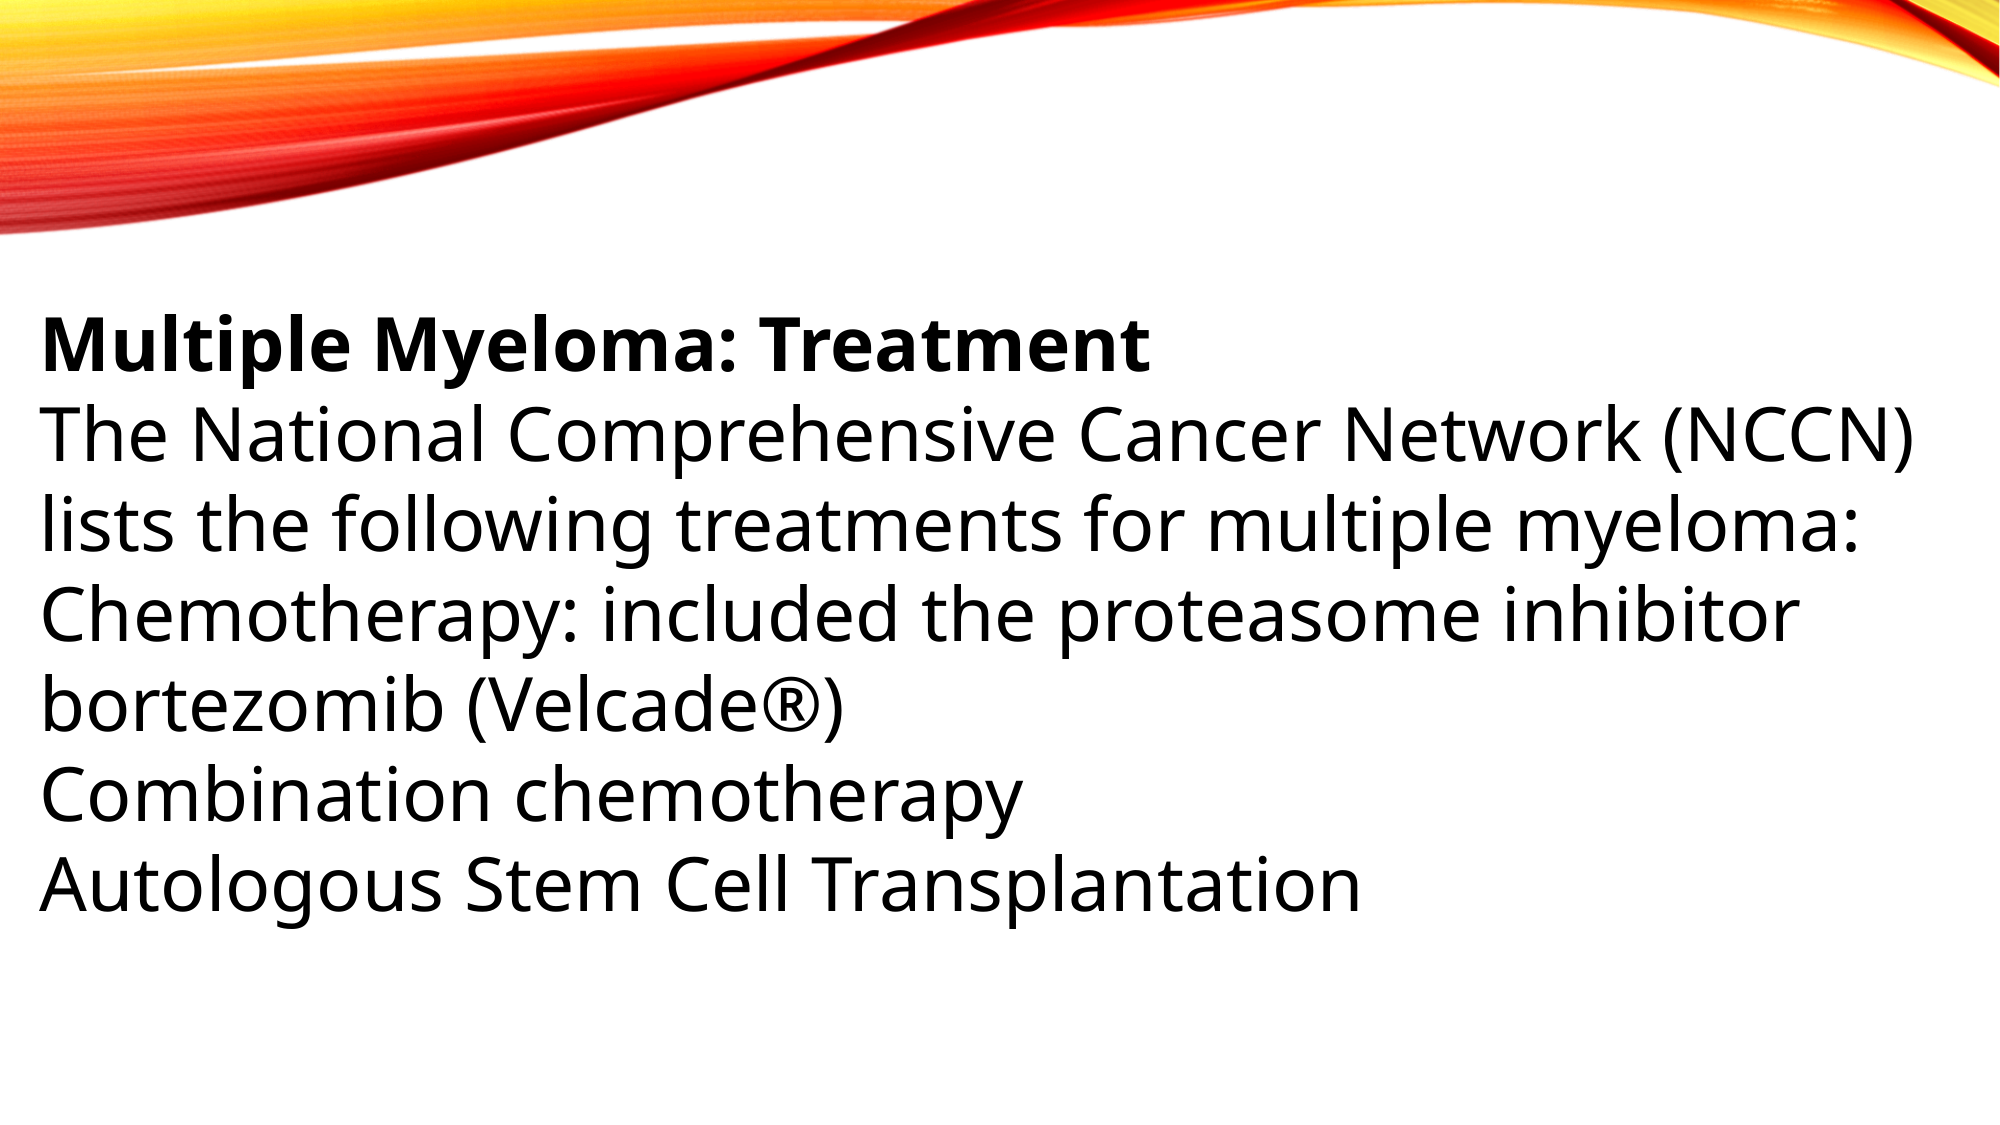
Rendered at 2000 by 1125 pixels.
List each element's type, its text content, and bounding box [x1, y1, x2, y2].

text_box Multiple Myeloma: Treatment The National Comprehensive Cancer Network (NCCN) lists the following treatments for multiple myeloma: Chemotherapy: included the proteasome inhibitor bortezomib (Velcade®) Combination chemotherapy Autologous Stem Cell Transplantation [24, 289, 1975, 935]
picture [0, 0, 2000, 237]
